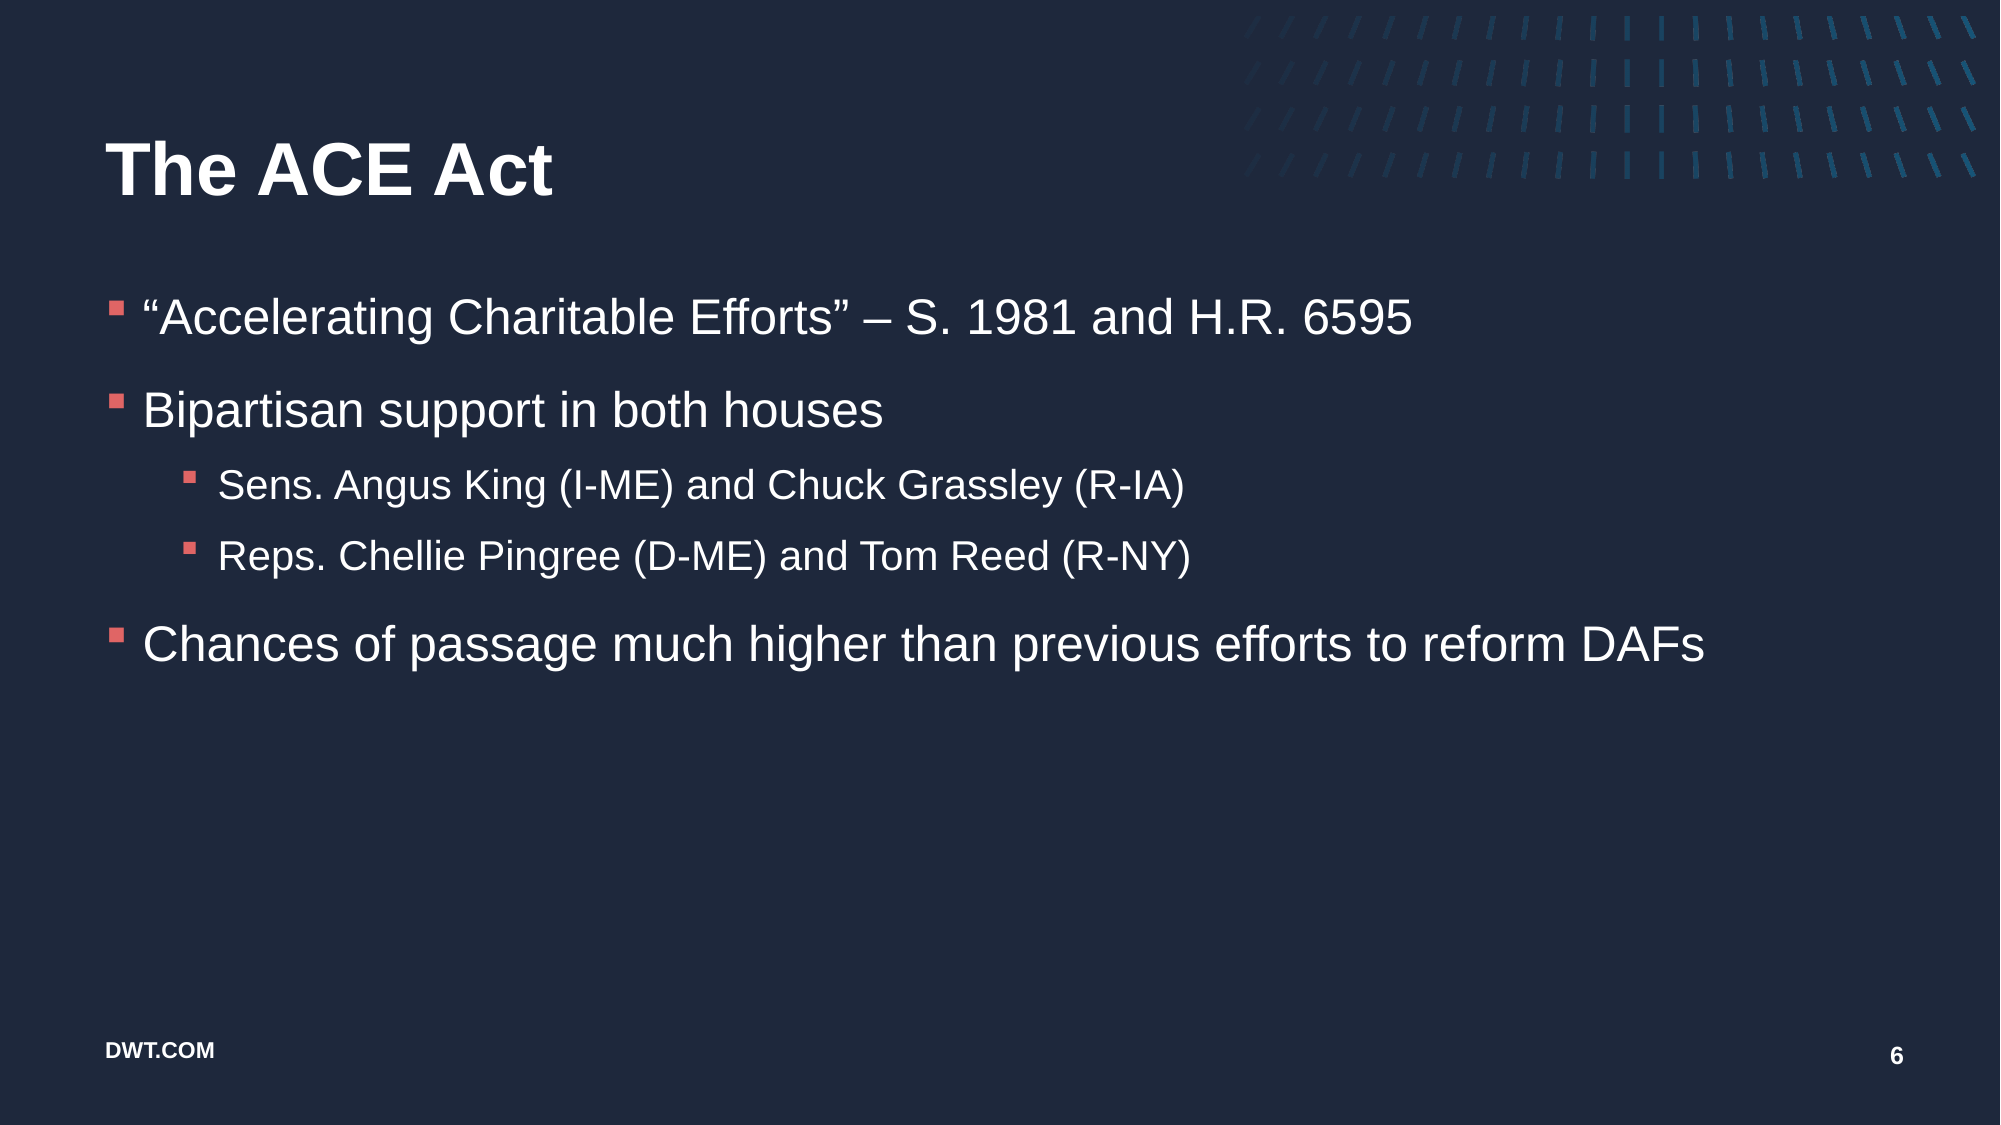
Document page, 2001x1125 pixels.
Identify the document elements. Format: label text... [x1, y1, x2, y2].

picture [1241, 16, 1986, 195]
title The ACE Act [105, 107, 1213, 224]
list “Accelerating Charitable Efforts” – S. 1981 and H.R. 6595 Bipartisan support in both houses Sens. Angus King (I-ME) and Chuck Grassley (R-IA) Reps. Chellie Pingree (D-ME) and Tom Reed (R-NY) Chances of passage much higher than previous efforts to reform DAFs [105, 272, 1901, 963]
